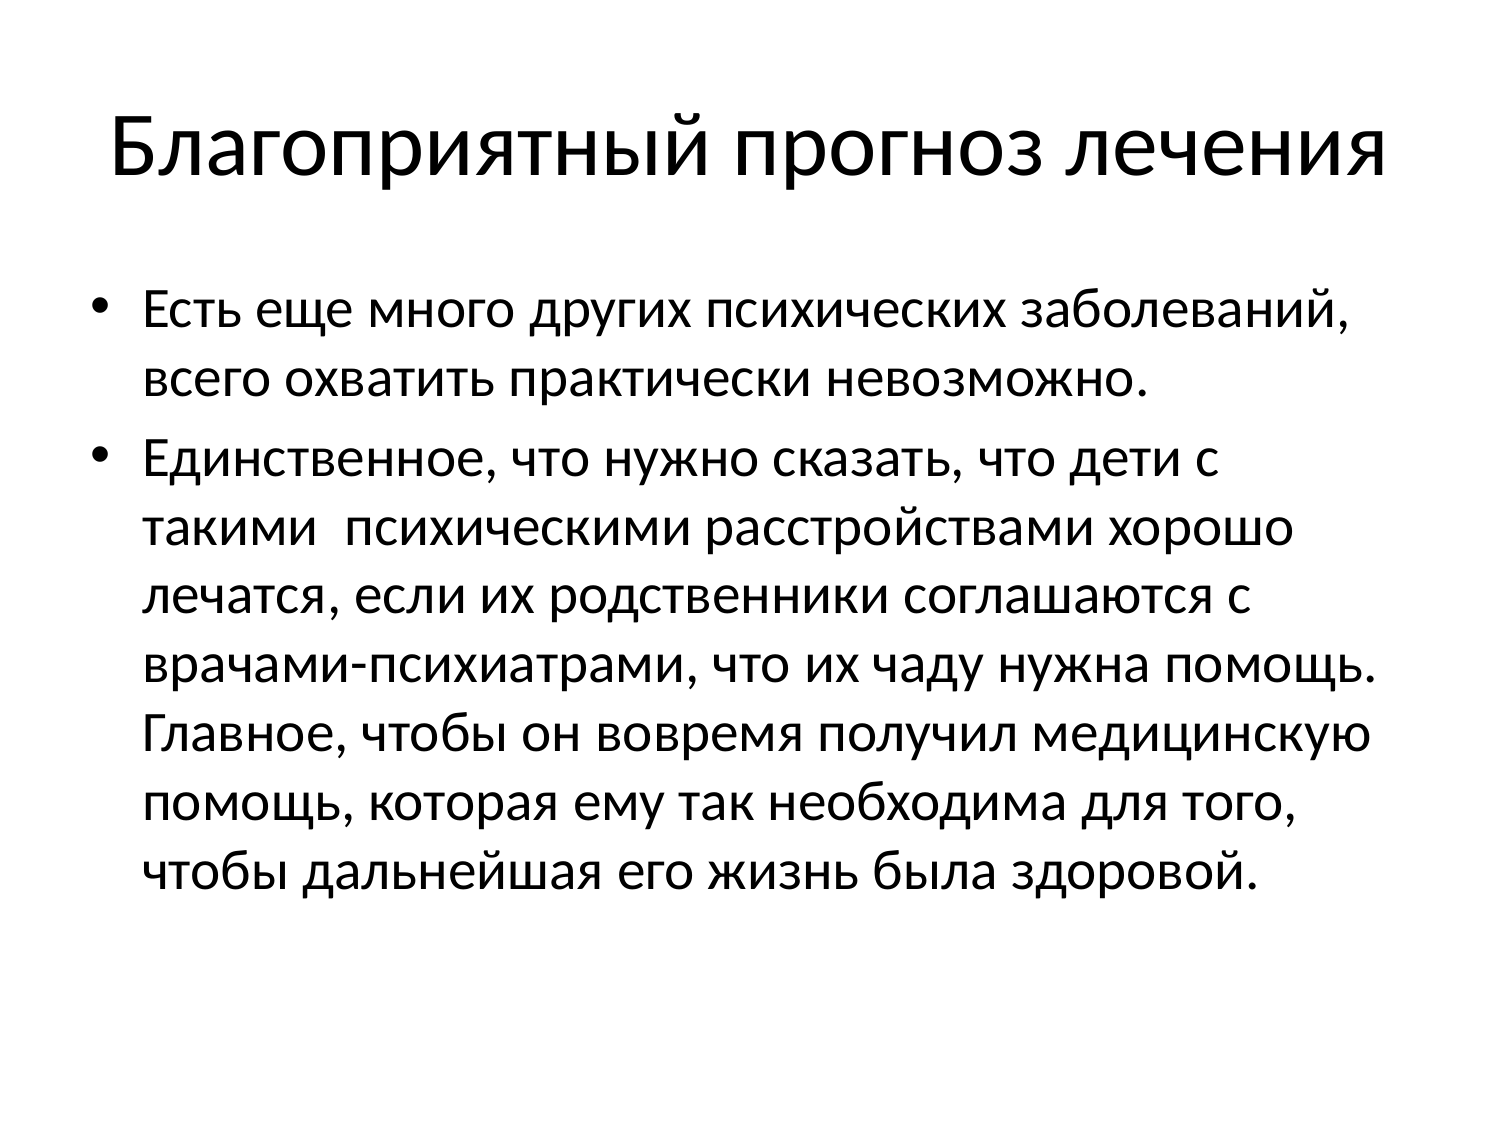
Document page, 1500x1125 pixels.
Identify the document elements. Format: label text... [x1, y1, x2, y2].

title Благоприятный прогноз лечения [75, 45, 1425, 233]
list Есть еще много других психических заболеваний, всего охватить практически невозможно. Единственное, что нужно сказать, что дети с такими психическими расстройствами хорошо лечатся, если их родственники соглашаются с врачами-психиатрами, что их чаду нужна помощь. Главное, чтобы он вовремя получил медицинскую помощь, которая ему так необходима для того, чтобы дальнейшая его жизнь была здоровой. [75, 262, 1425, 1005]
